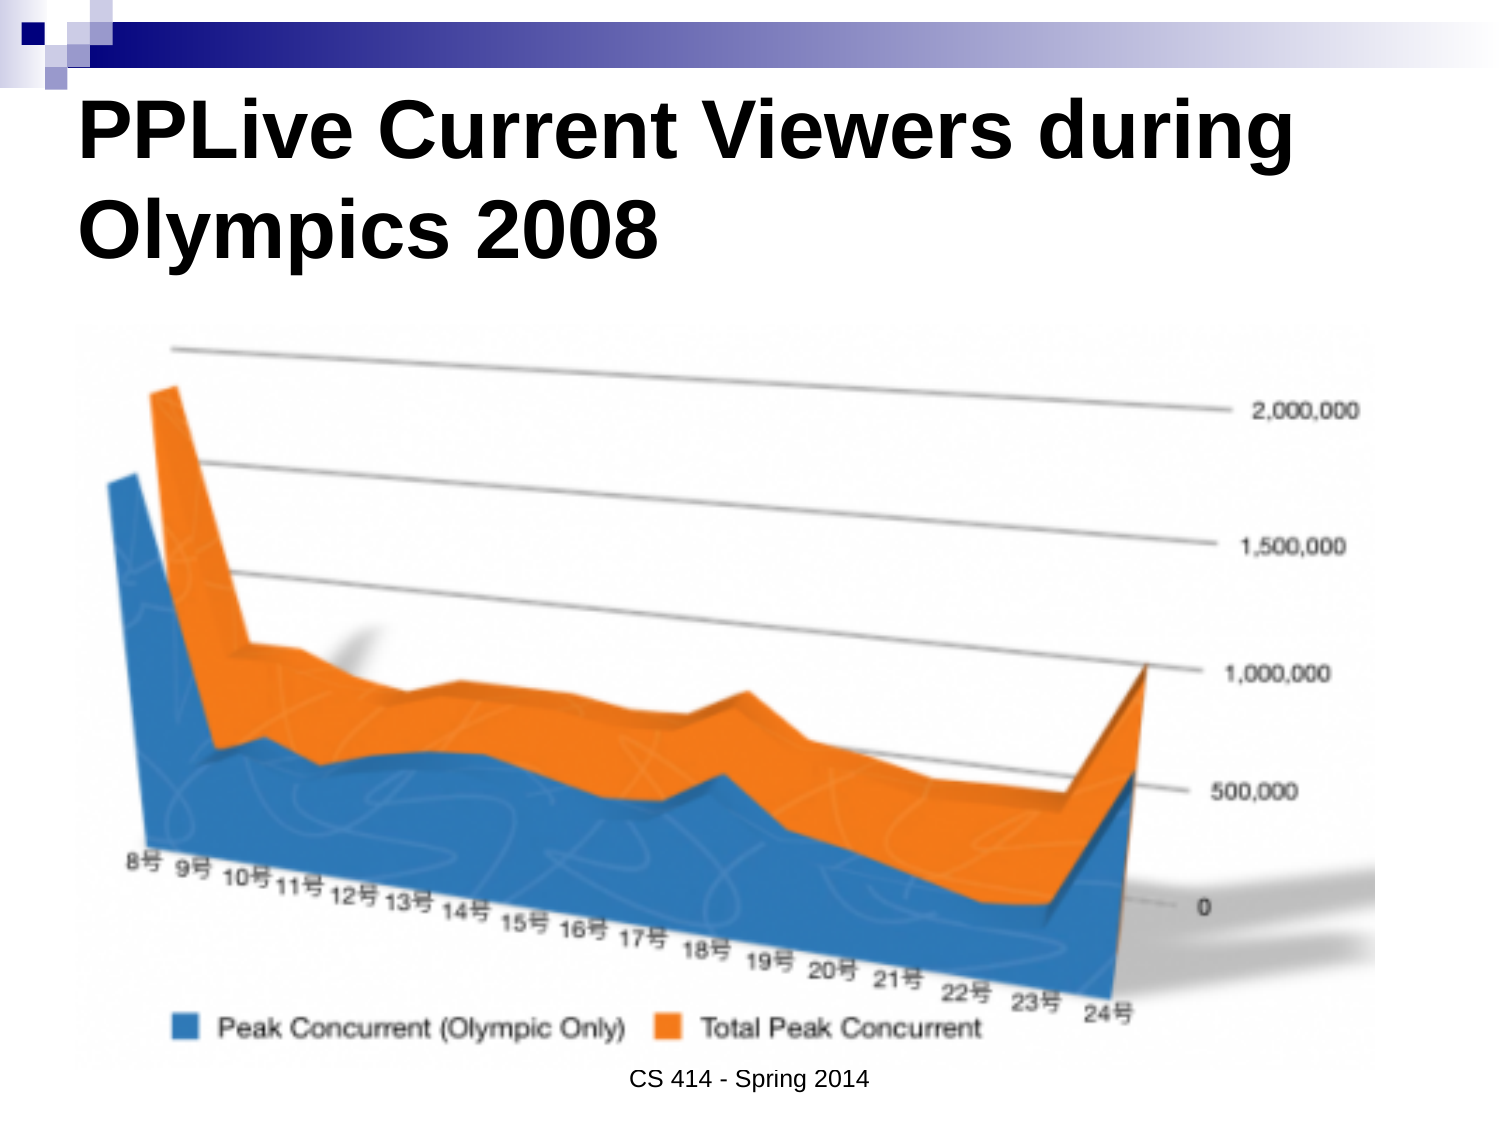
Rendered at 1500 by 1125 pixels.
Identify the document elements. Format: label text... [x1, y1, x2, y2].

title PPLive Current Viewers during Olympics 2008 [62, 62, 1413, 288]
picture [74, 324, 1376, 1070]
footer CS 414 - Spring 2014 [512, 1078, 988, 1101]
